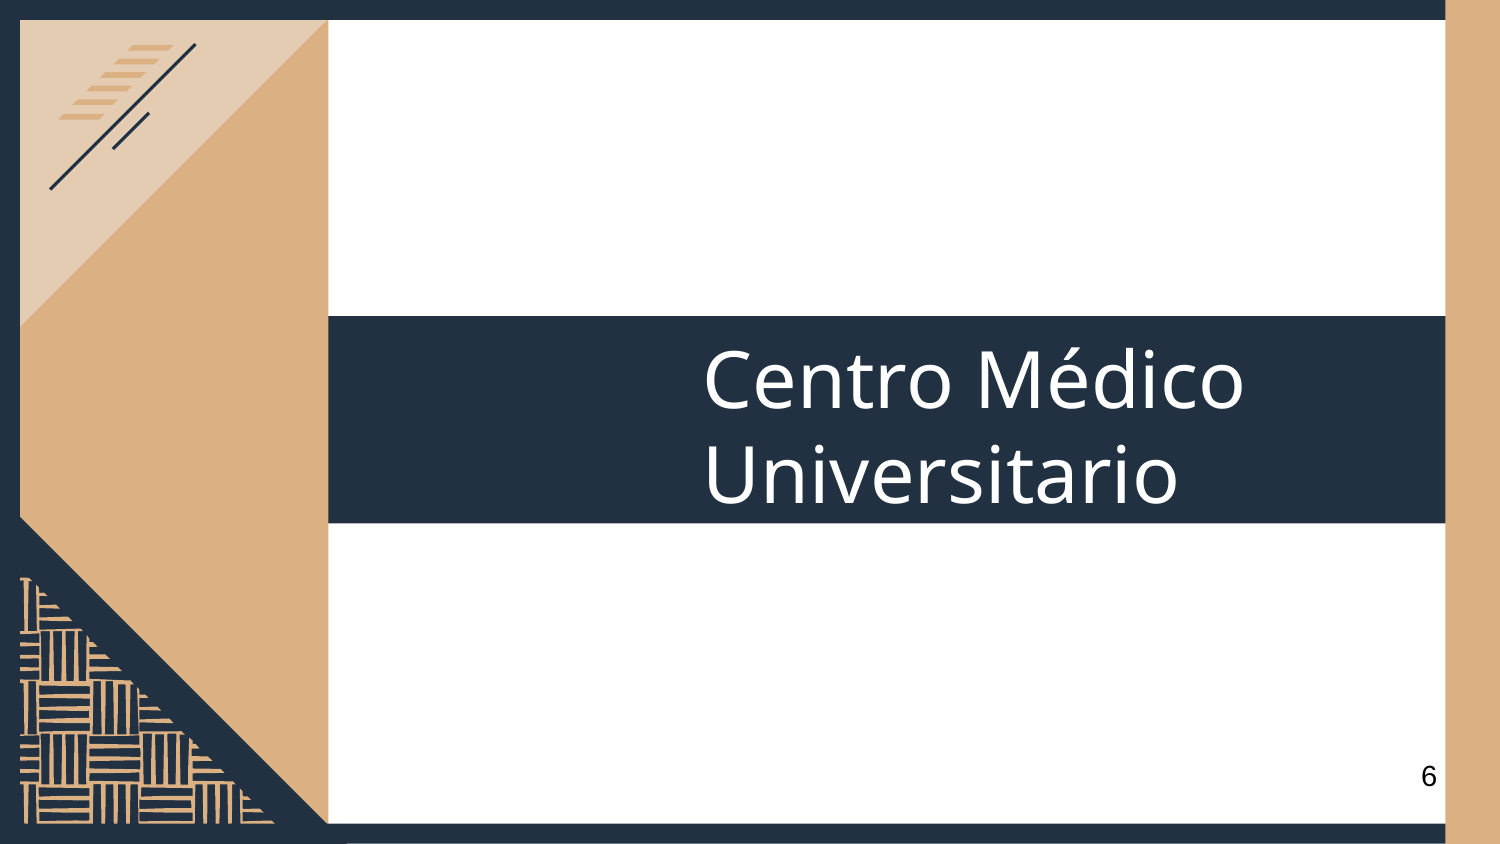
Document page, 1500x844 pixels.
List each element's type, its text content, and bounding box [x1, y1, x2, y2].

title Centro Médico Universitario [687, 324, 1411, 523]
text_box 6 [1406, 749, 1444, 800]
